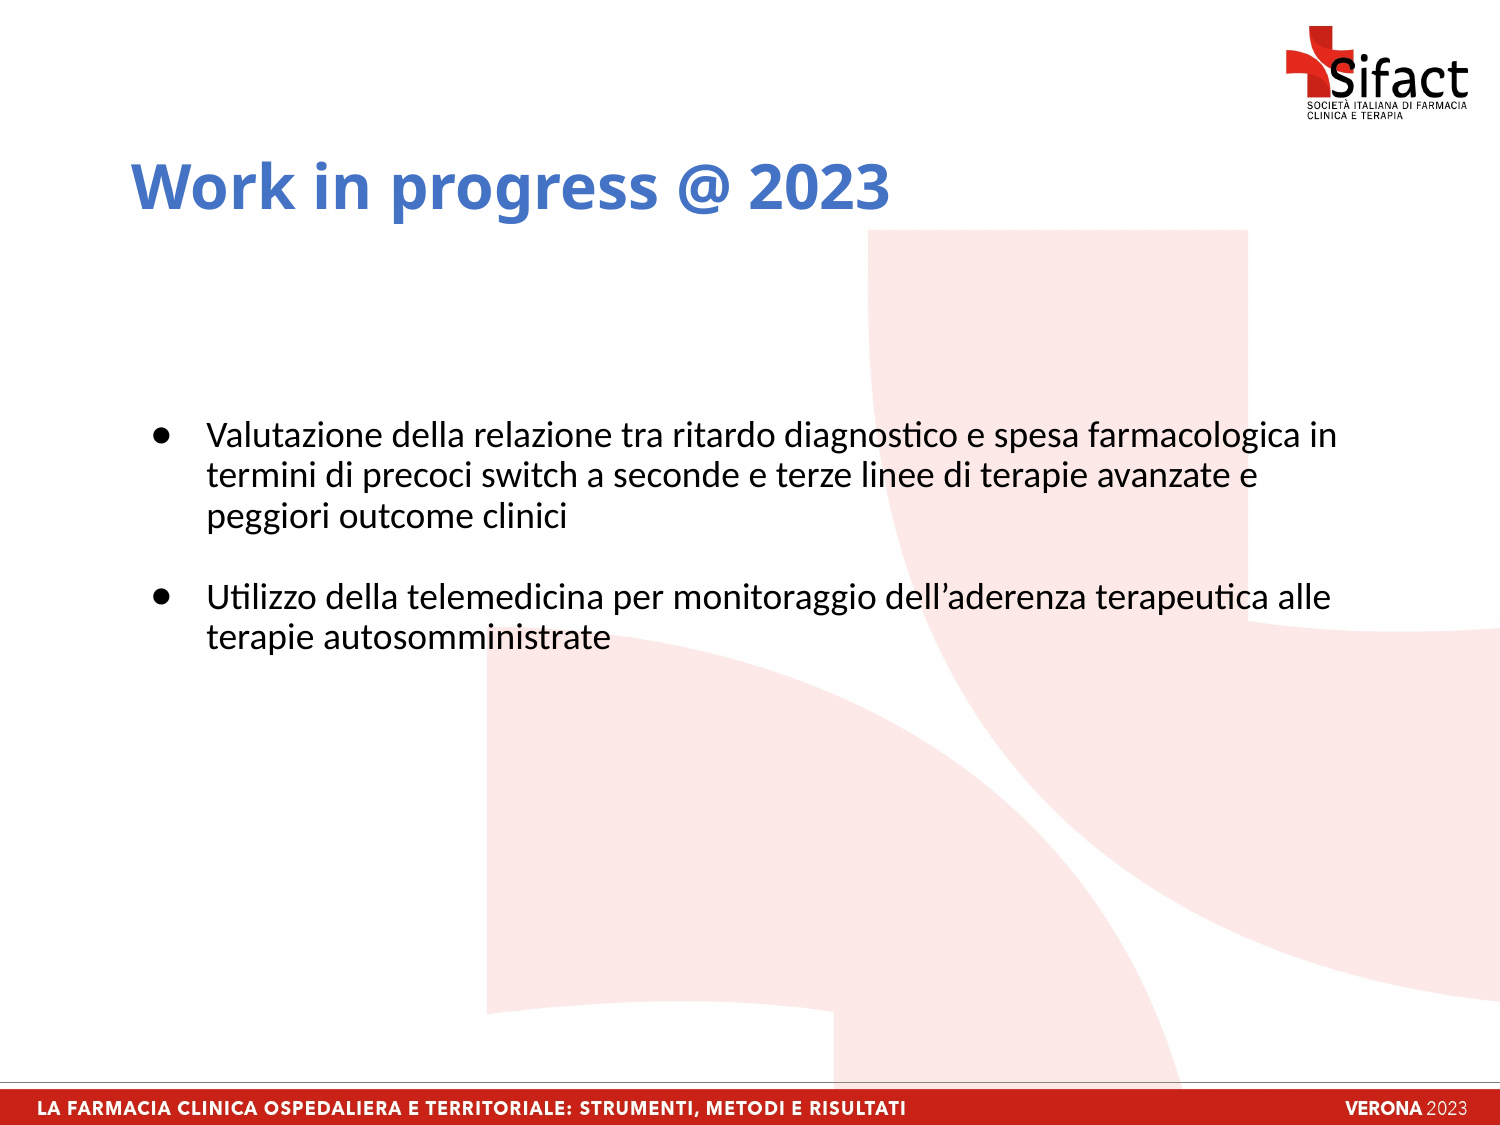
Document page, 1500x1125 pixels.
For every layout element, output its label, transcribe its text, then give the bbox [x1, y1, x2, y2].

title Work in progress @ 2023 [116, 136, 1384, 243]
list Valutazione della relazione tra ritardo diagnostico e spesa farmacologica in termini di precoci switch a seconde e terze linee di terapie avanzate e peggiori outcome clinici Utilizzo della telemedicina per monitoraggio dell’aderenza terapeutica alle terapie autosomministrate [116, 400, 1384, 967]
picture [0, 0, 1500, 1125]
